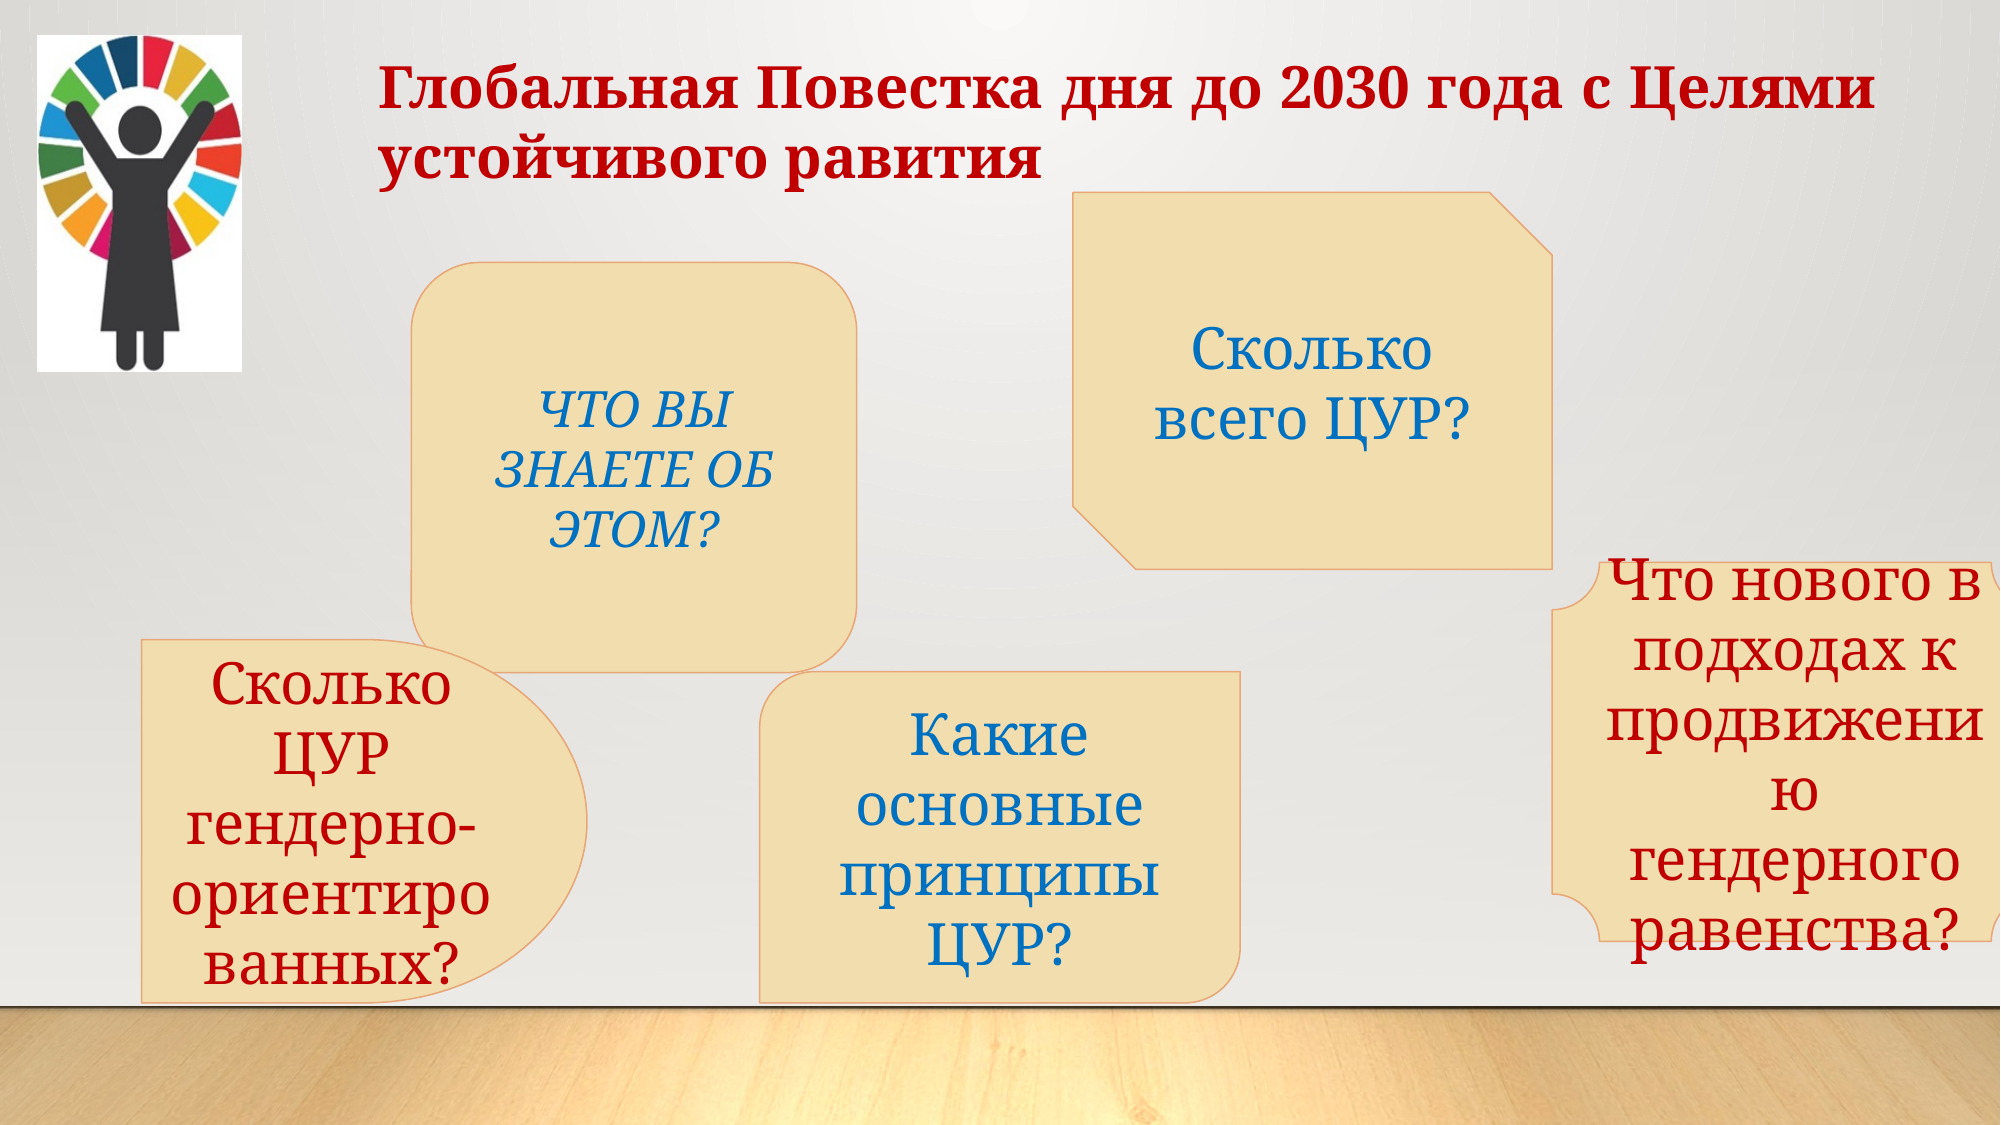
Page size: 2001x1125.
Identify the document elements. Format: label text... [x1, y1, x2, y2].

picture [0, 1006, 2000, 1125]
text_box ЧТО ВЫ ЗНАЕТЕ ОБ ЭТОМ? [410, 261, 858, 674]
text_box Глобальная Повестка дня до 2030 года с Целями устойчивого равития [364, 42, 1892, 198]
text_box Что нового в подходах к продвижению гендерного равенства? [1551, 561, 2000, 943]
text_box Сколько всего ЦУР? [1072, 191, 1553, 571]
picture [37, 34, 242, 372]
text_box Какие основные принципы ЦУР? [758, 670, 1241, 1004]
text_box Сколько ЦУР гендерно-ориентированных? [140, 638, 588, 1004]
